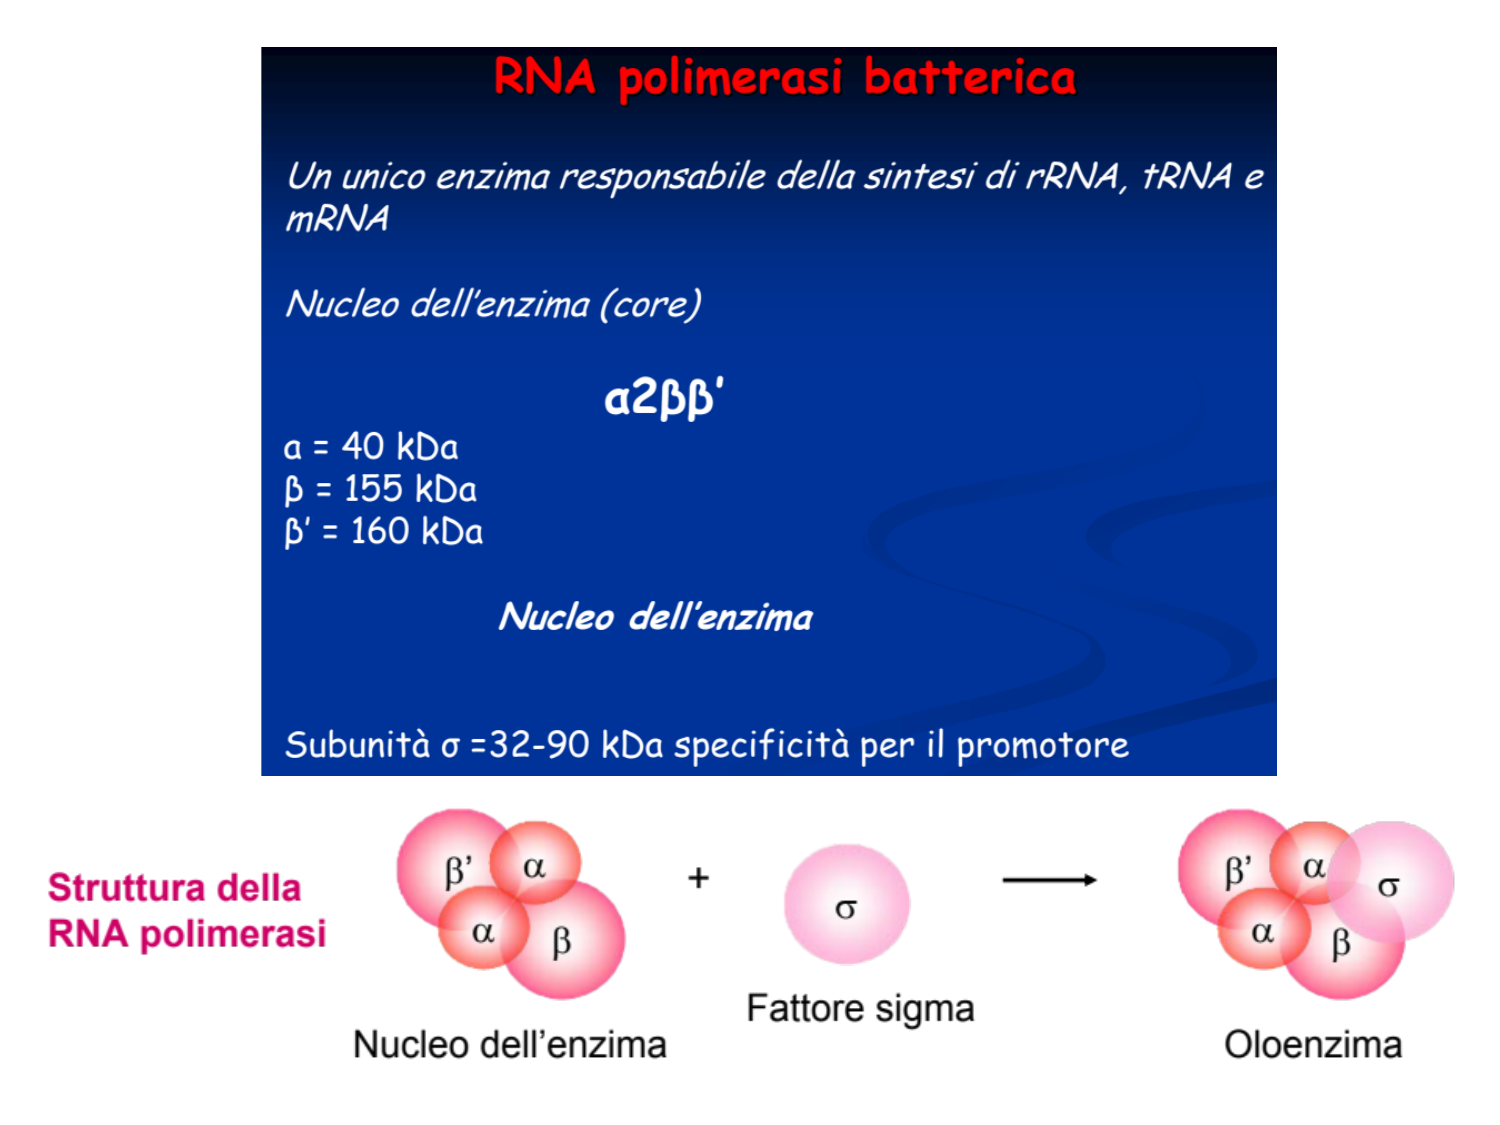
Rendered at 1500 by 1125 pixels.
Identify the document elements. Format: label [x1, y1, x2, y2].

picture [8, 798, 1492, 1080]
picture [260, 47, 1278, 776]
